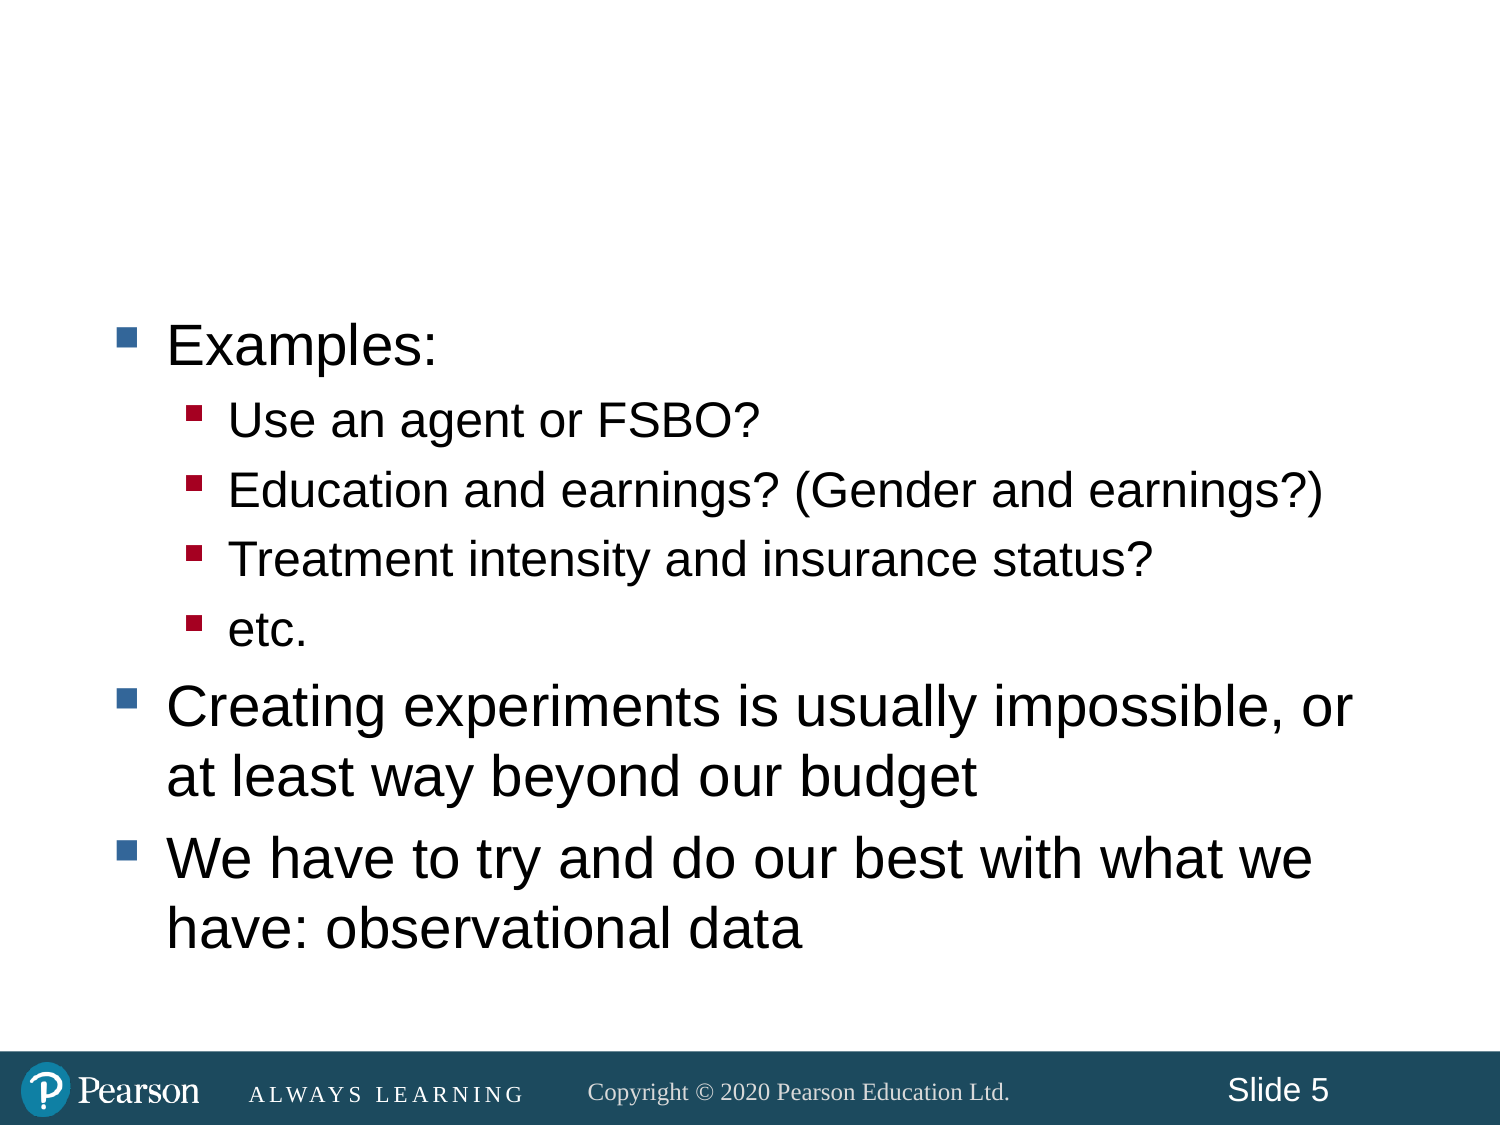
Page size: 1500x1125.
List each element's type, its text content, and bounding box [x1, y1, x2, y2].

picture [21, 1062, 199, 1117]
list Examples: Use an agent or FSBO? Education and earnings? (Gender and earnings?) Treatment intensity and insurance status? etc. Creating experiments is usually impossible, or at least way beyond our budget We have to try and do our best with what we have: observational data [99, 299, 1425, 1044]
